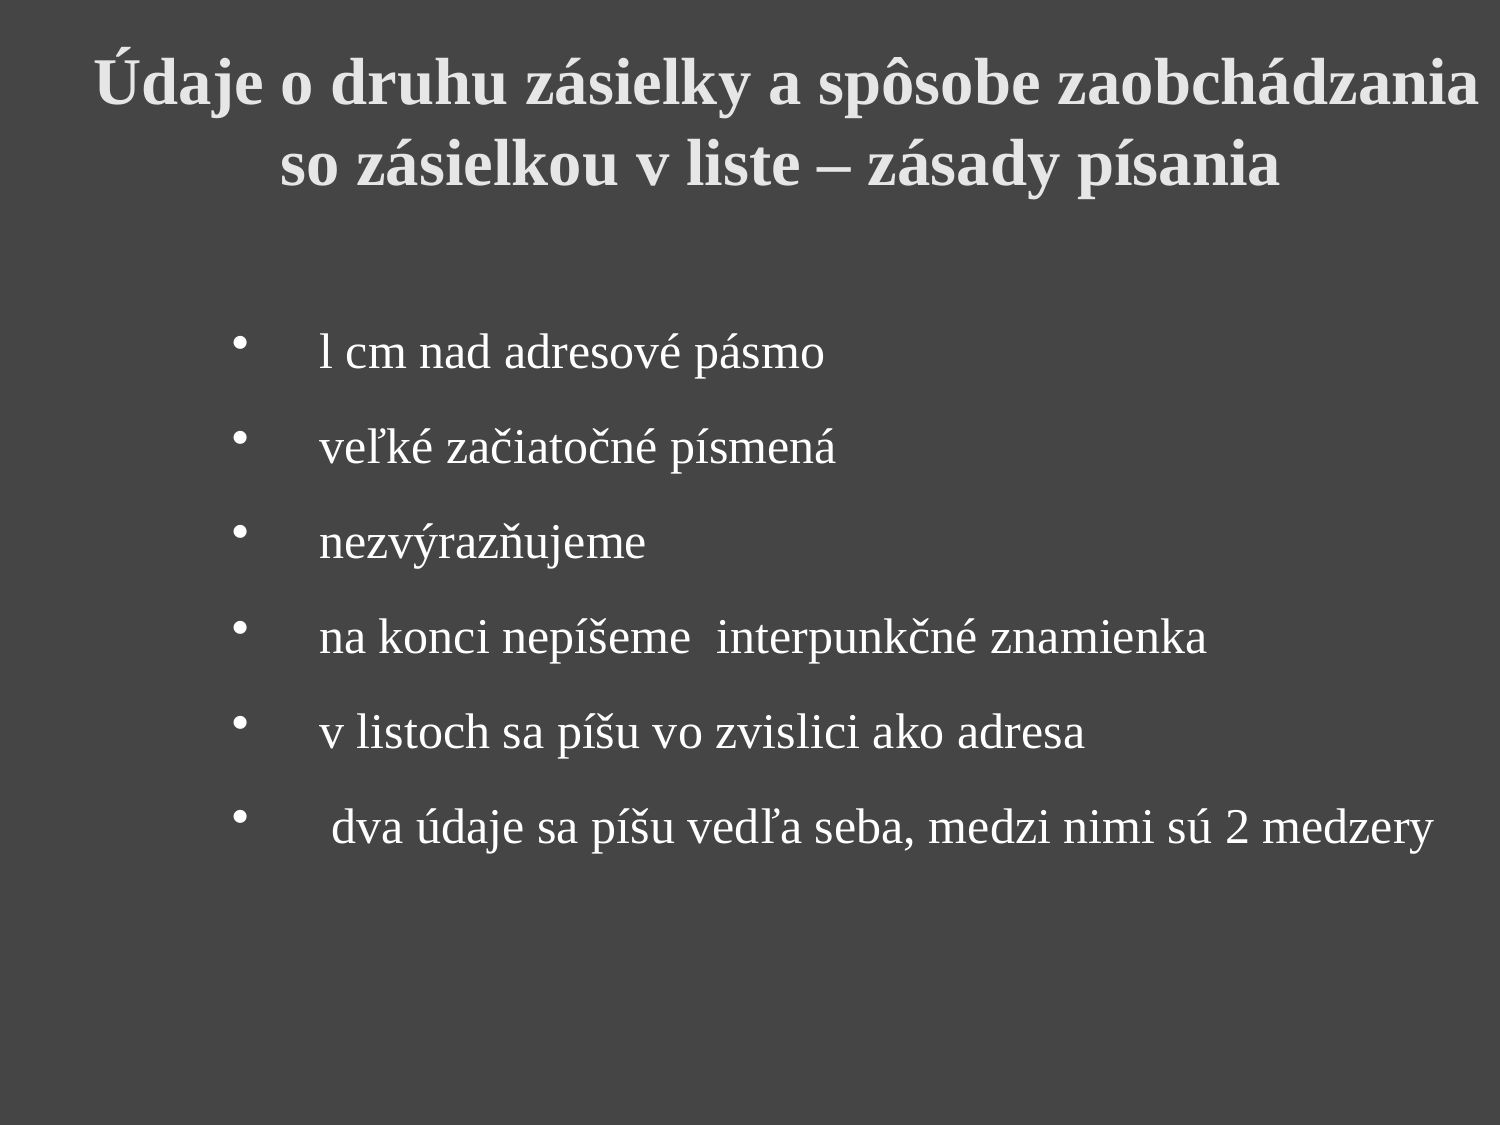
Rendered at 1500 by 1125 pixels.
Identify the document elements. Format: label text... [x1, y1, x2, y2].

text_box l cm nad adresové pásmo veľké začiatočné písmená nezvýrazňujeme na konci nepíšeme interpunkčné znamienka v listoch sa píšu vo zvislici ako adresa dva údaje sa píšu vedľa seba, medzi nimi sú 2 medzery [217, 310, 1451, 861]
text_box Údaje o druhu zásielky a spôsobe zaobchádzania so zásielkou v liste – zásady písania [66, 30, 1497, 206]
